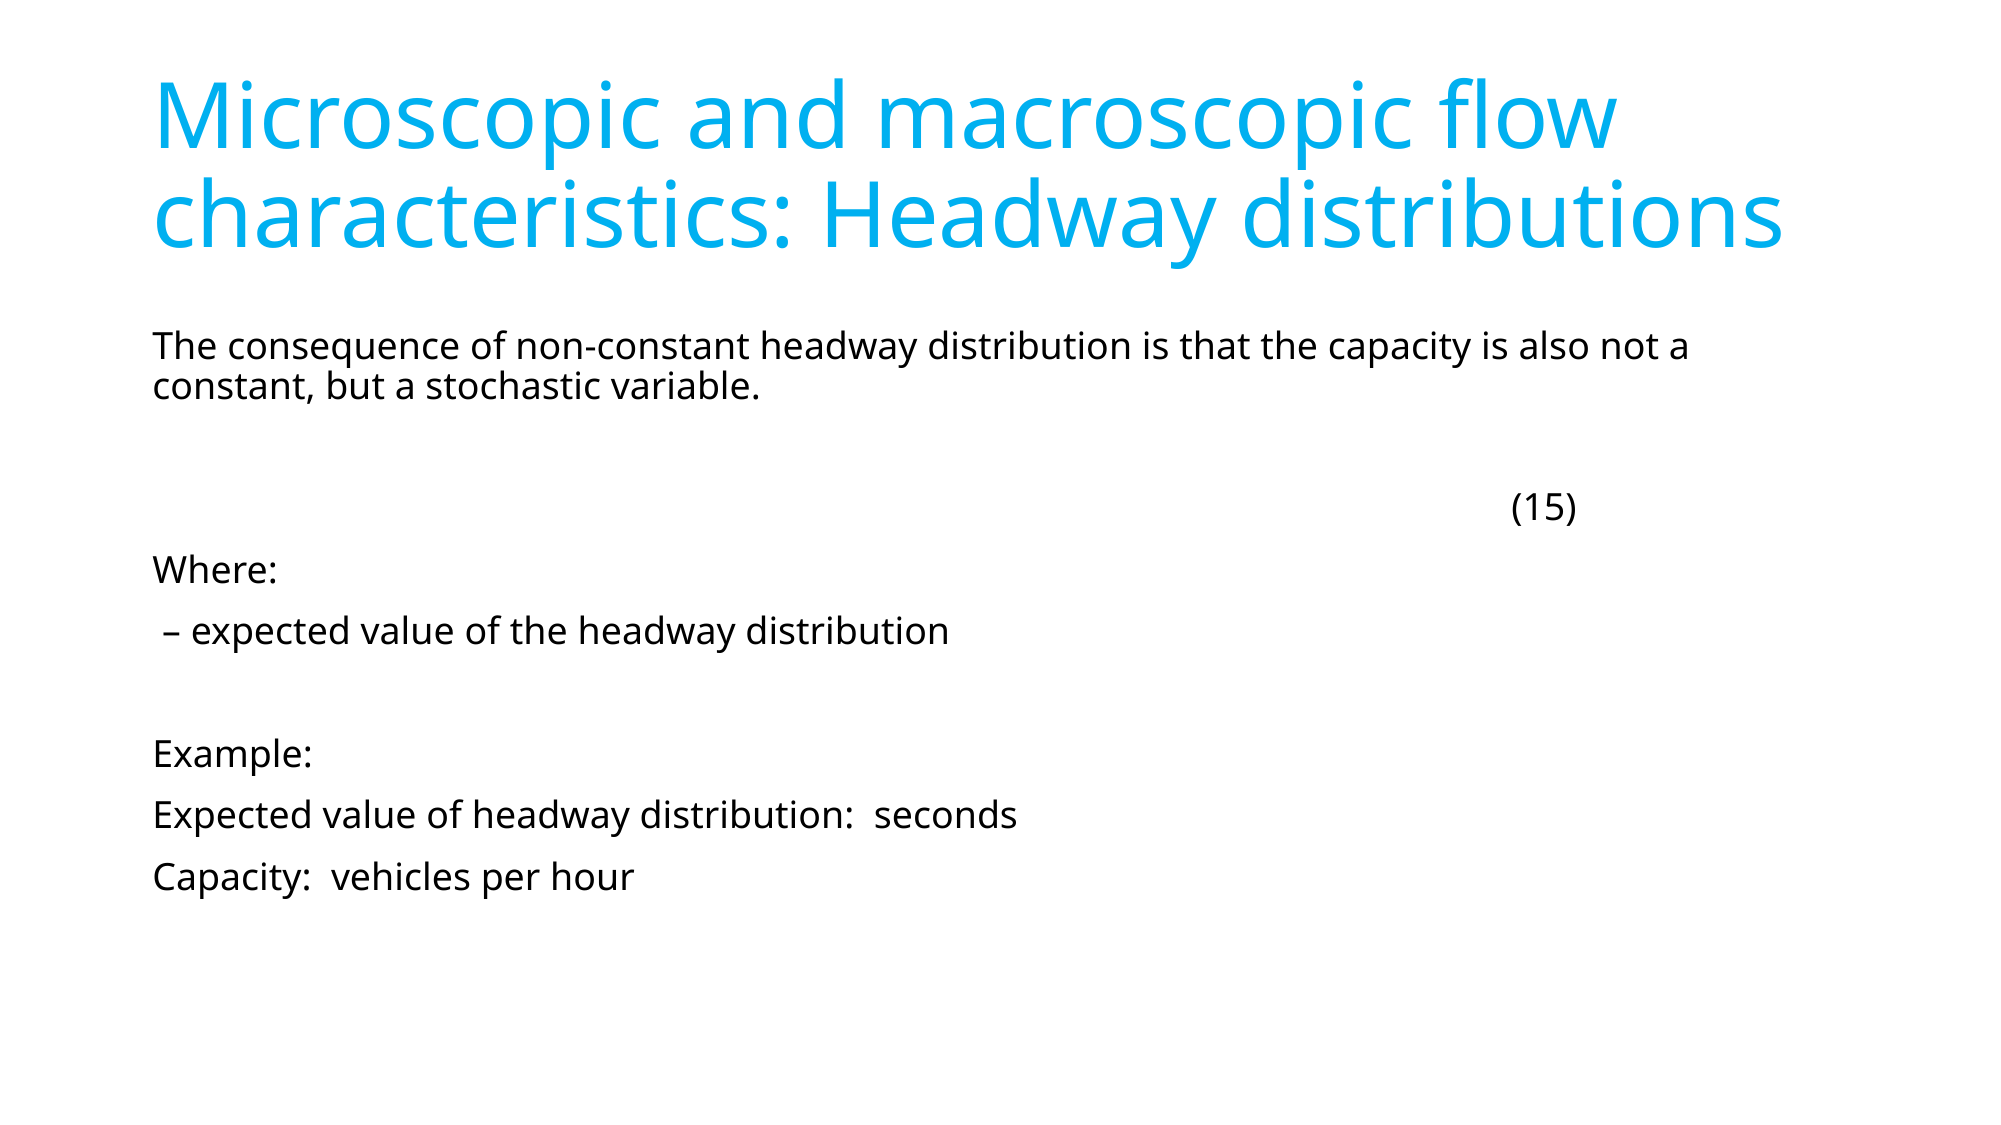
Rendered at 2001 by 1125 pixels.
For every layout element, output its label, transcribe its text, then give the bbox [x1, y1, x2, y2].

text_box (15) [1496, 475, 1606, 536]
title Microscopic and macroscopic flow characteristics: Headway distributions [137, 59, 1863, 278]
